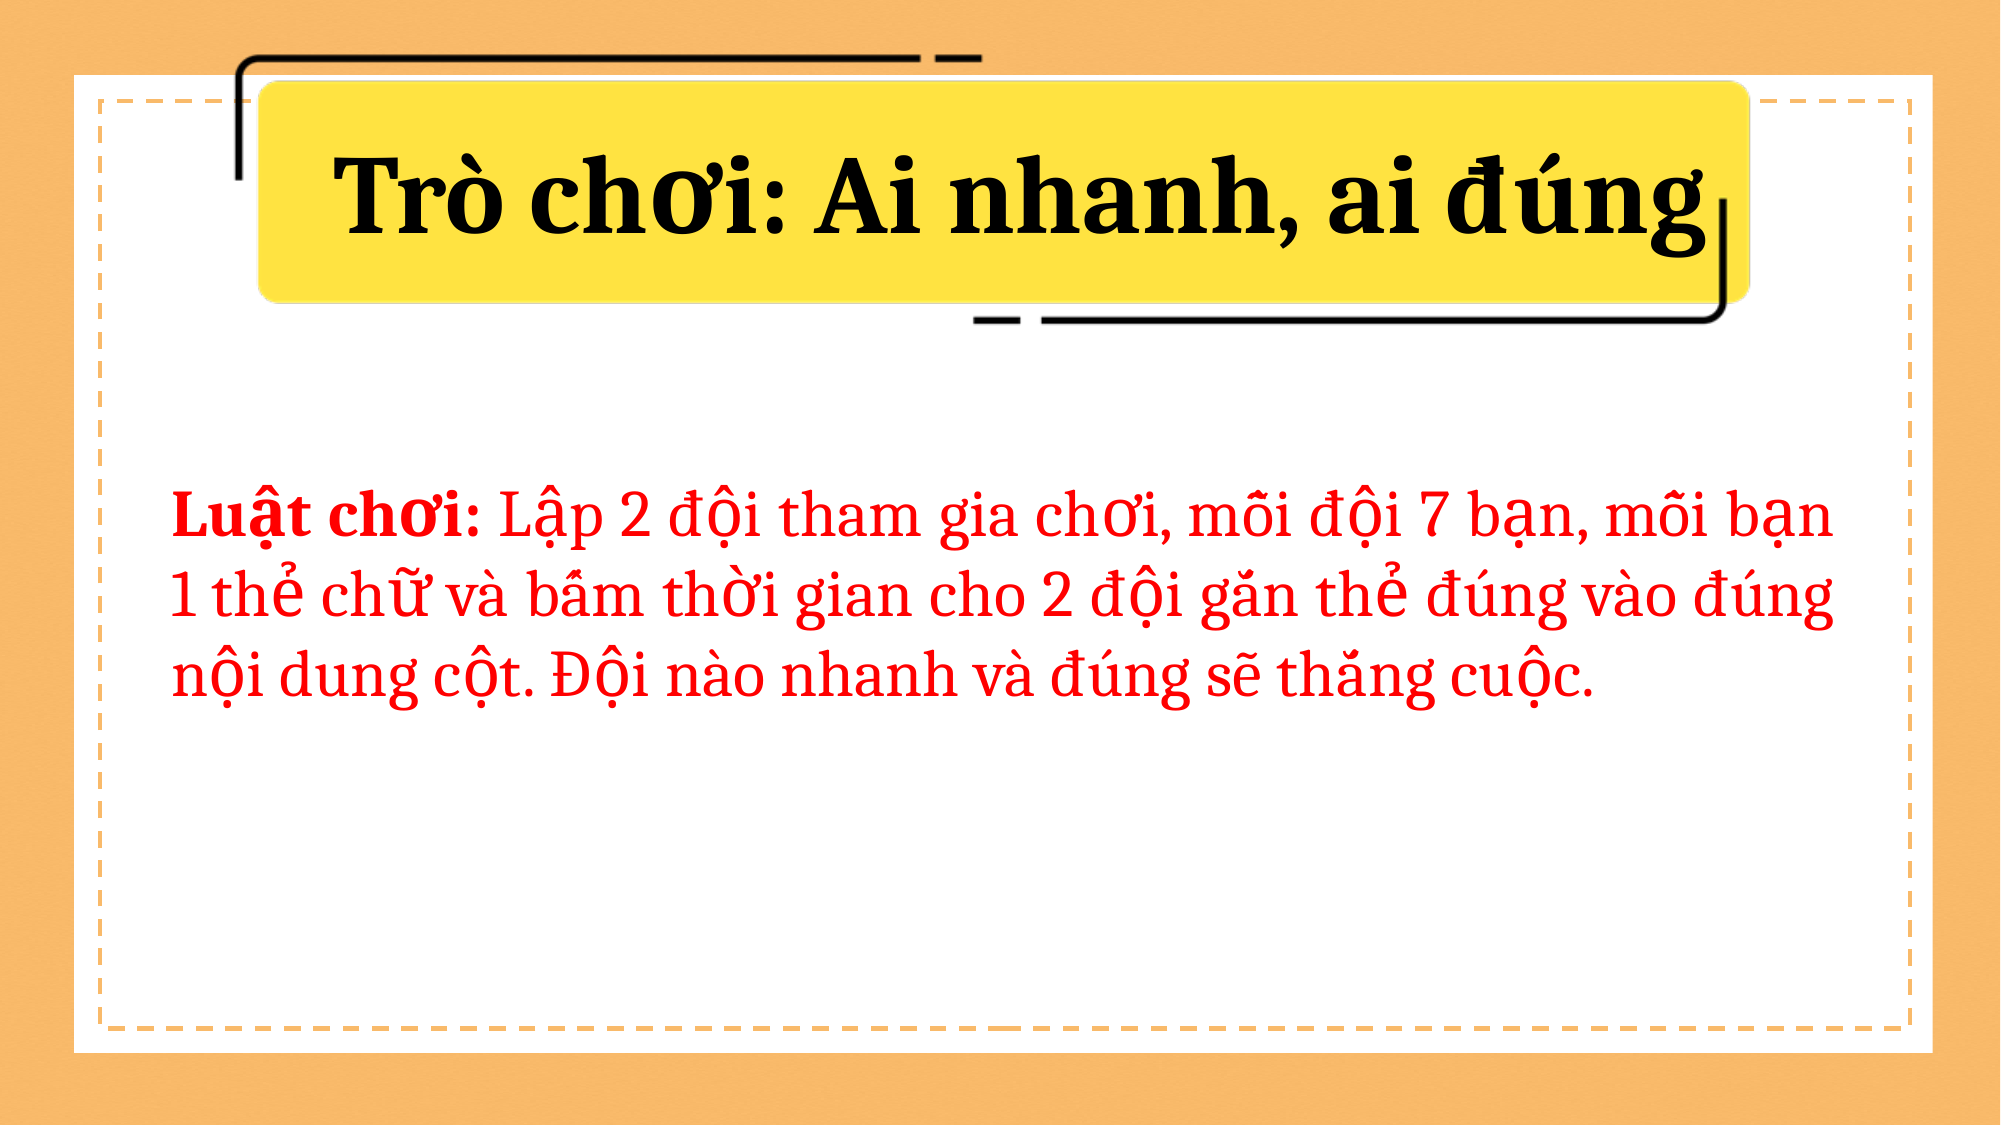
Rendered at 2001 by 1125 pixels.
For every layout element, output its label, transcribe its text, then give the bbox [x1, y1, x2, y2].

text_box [200, 33, 1786, 352]
picture [0, 0, 2001, 1125]
text_box Luật chơi: Lập 2 đội tham gia chơi, mỗi đội 7 bạn, mỗi bạn 1 thẻ chữ và bấm thời gian cho 2 đội gắn thẻ đúng vào đúng nội dung cột. Đội nào nhanh và đúng sẽ thắng cuộc. [156, 462, 1850, 718]
